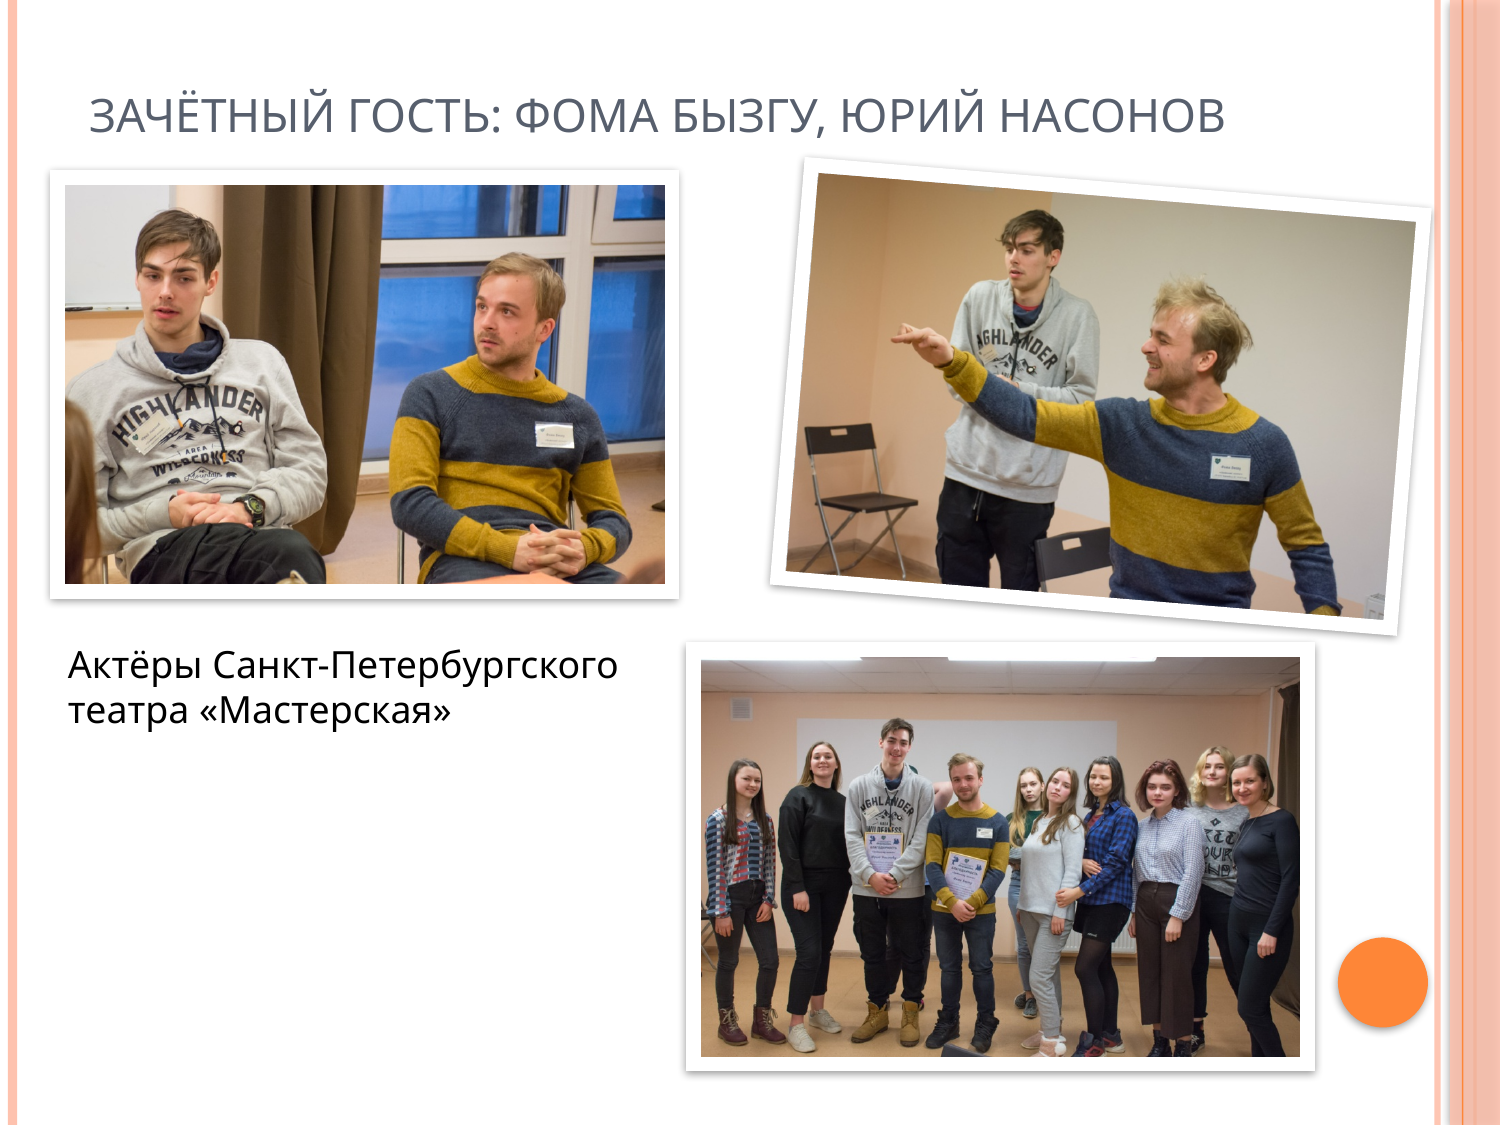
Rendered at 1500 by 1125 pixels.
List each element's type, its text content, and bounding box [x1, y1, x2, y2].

picture [787, 173, 1415, 619]
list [64, 183, 666, 585]
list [699, 656, 1301, 1058]
title Зачётный гость: Фома Бызгу, Юрий Насонов [75, 45, 1471, 149]
text_box Актёры Санкт-Петербургского театра «Мастерская» [53, 633, 644, 739]
